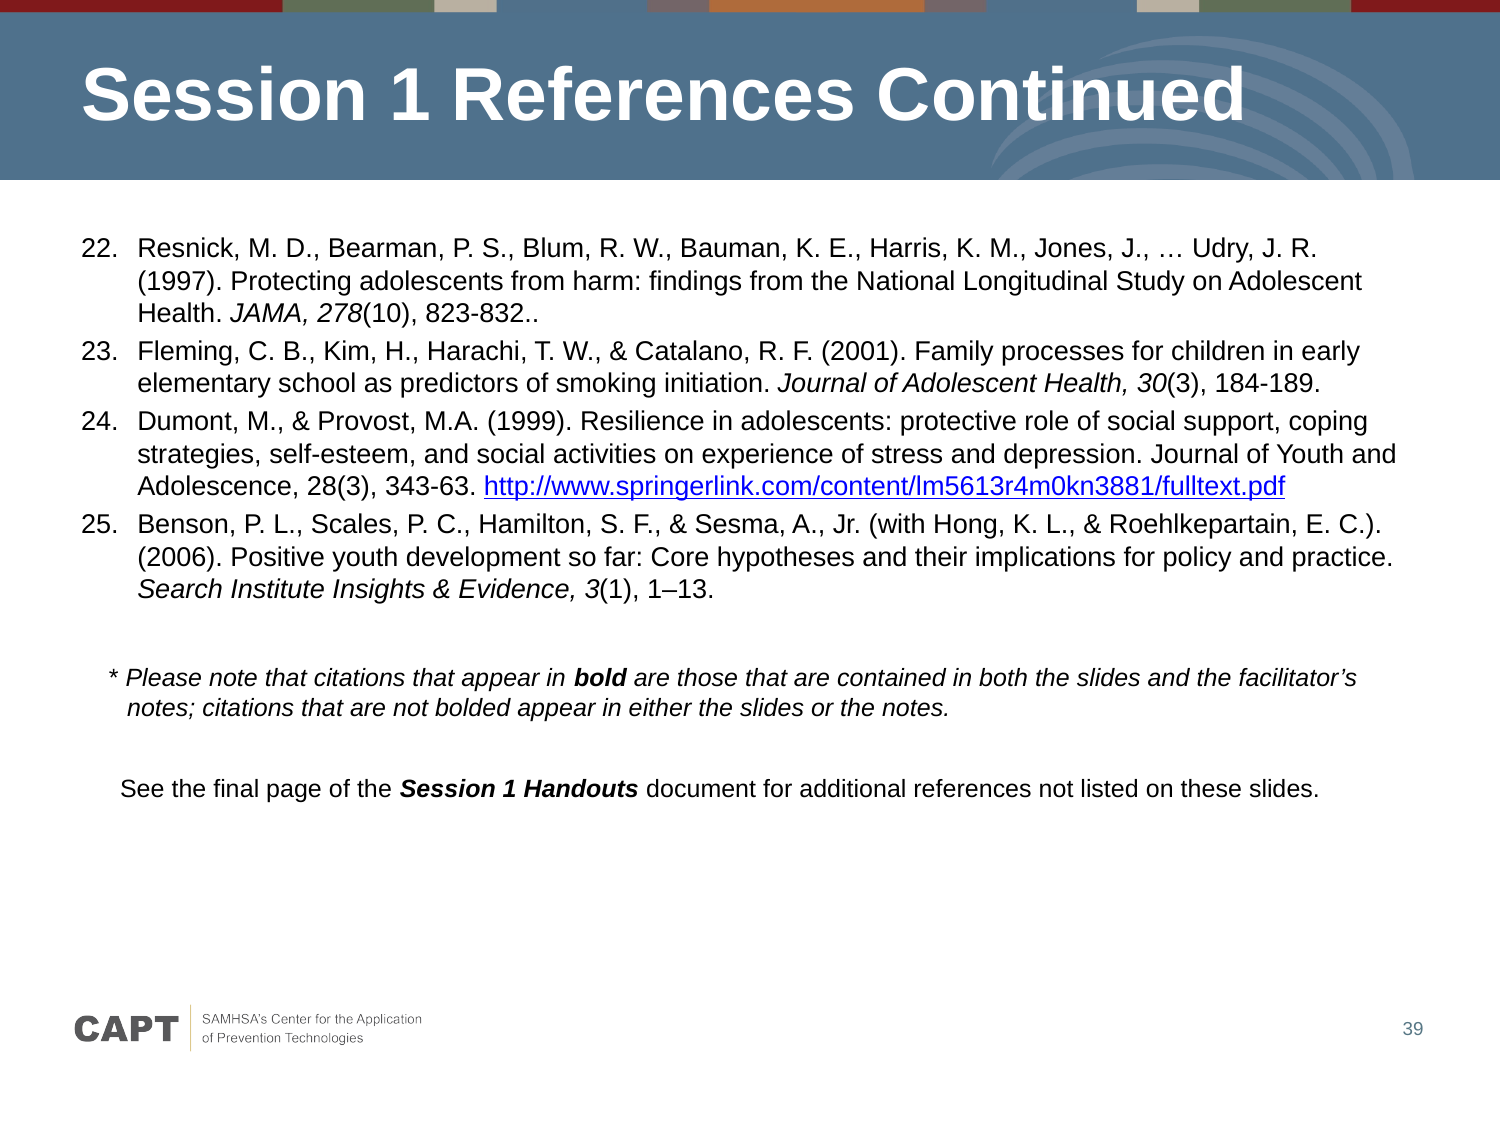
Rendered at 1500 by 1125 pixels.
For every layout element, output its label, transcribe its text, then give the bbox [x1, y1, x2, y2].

text_box * Please note that citations that appear in bold are those that are contained in both the slides and the facilitator’s notes; citations that are not bolded appear in either the slides or the notes. [94, 653, 1425, 729]
text_box See the final page of the Session 1 Handouts document for additional references not listed on these slides. [46, 765, 1396, 811]
picture [0, 0, 1500, 1063]
title Session 1 References Continued [66, 0, 1453, 182]
text_box Resnick, M. D., Bearman, P. S., Blum, R. W., Bauman, K. E., Harris, K. M., Jones, J., … Udry, J. R. (1997). Protecting adolescents from harm: findings from the National Longitudinal Study on Adolescent Health. JAMA, 278(10), 823-832.. Fleming, C. B., Kim, H., Harachi, T. W., & Catalano, R. F. (2001). Family processes for children in early elementary school as predictors of smoking initiation. Journal of Adolescent Health, 30(3), 184-189. Dumont, M., & Provost, M.A. (1999). Resilience in adolescents: protective role of social support, coping strategies, self-esteem, and social activities on experience of stress and depression. Journal of Youth and Adolescence, 28(3), 343-63. http://www.springerlink.com/content/lm5613r4m0kn3881/fulltext.pdf Benson, P. L., Scales, P. C., Hamilton, S. F., & Sesma, A., Jr. (with Hong, K. L., & Roehlkepartain, E. C.). (2006). Positive youth development so far: Core hypotheses and their implications for policy and practice. Search Institute Insights & Evidence, 3(1), 1–13. [66, 223, 1416, 650]
